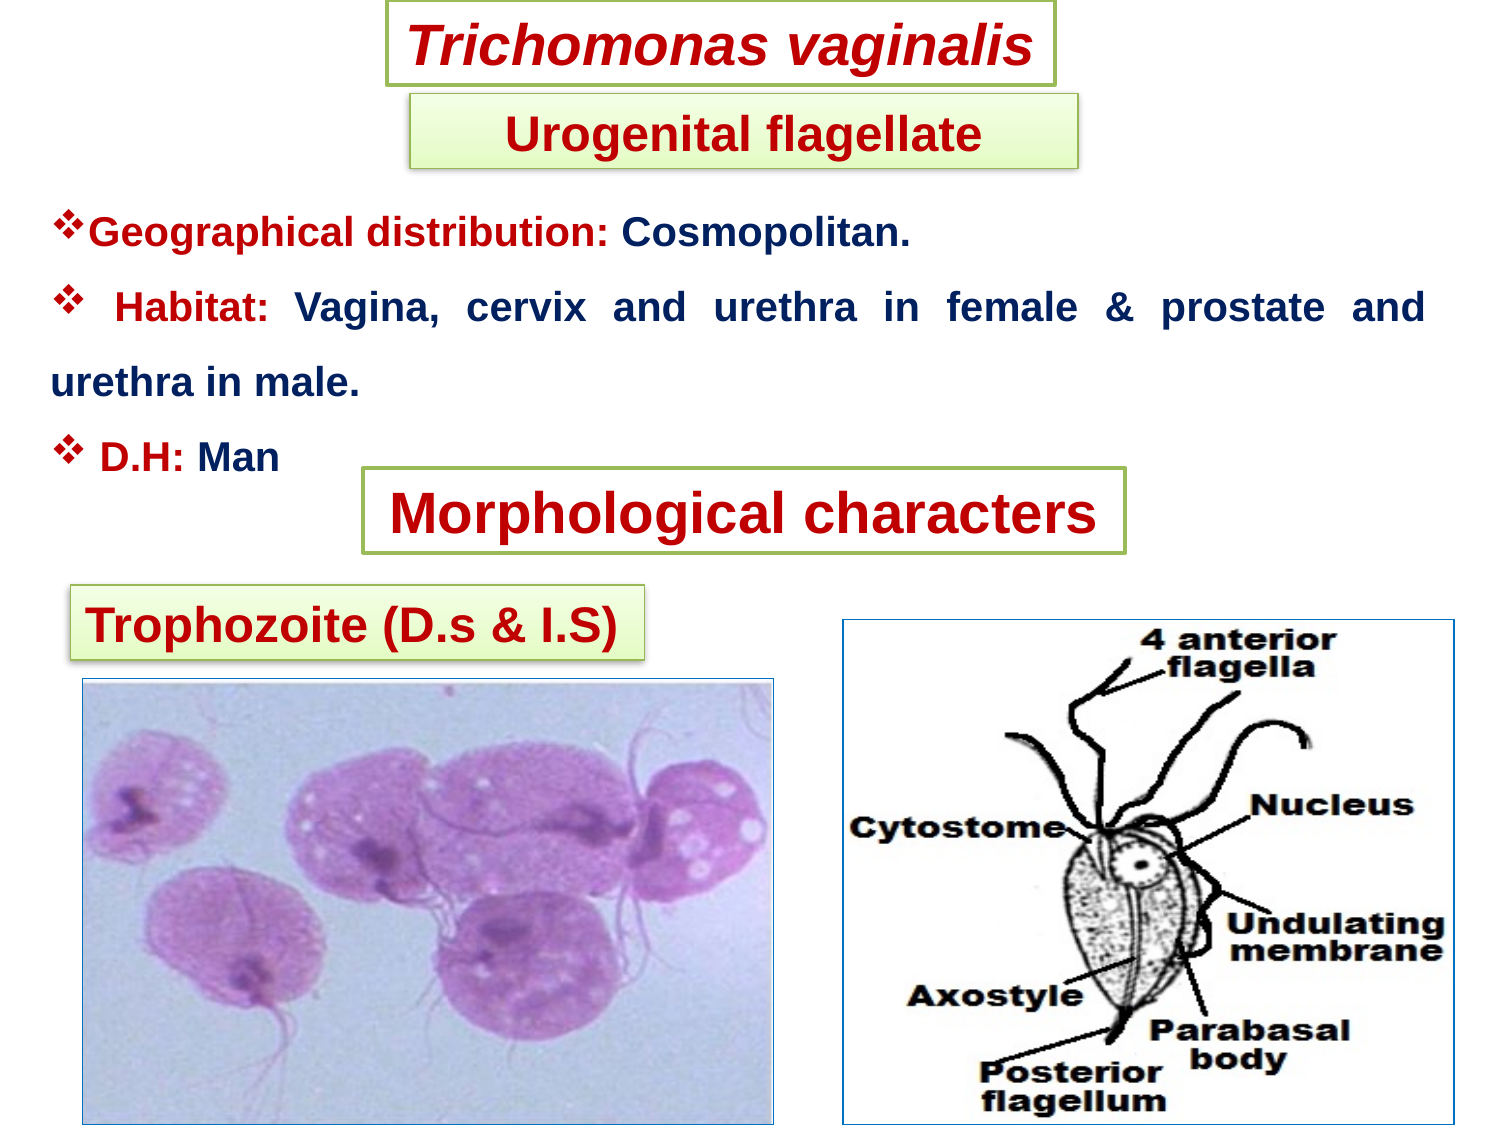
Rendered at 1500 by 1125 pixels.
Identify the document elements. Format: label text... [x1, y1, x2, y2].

picture [81, 678, 774, 1125]
text_box Urogenital flagellate [409, 93, 1079, 169]
text_box Geographical distribution: Cosmopolitan. Habitat: Vagina, cervix and urethra in female & prostate and urethra in male. D.H: Man [35, 172, 1442, 488]
text_box Trichomonas vaginalis [385, 0, 1057, 87]
text_box Morphological characters [361, 466, 1127, 555]
picture [843, 620, 1454, 1125]
text_box Trophozoite (D.s & I.S) [70, 584, 645, 661]
